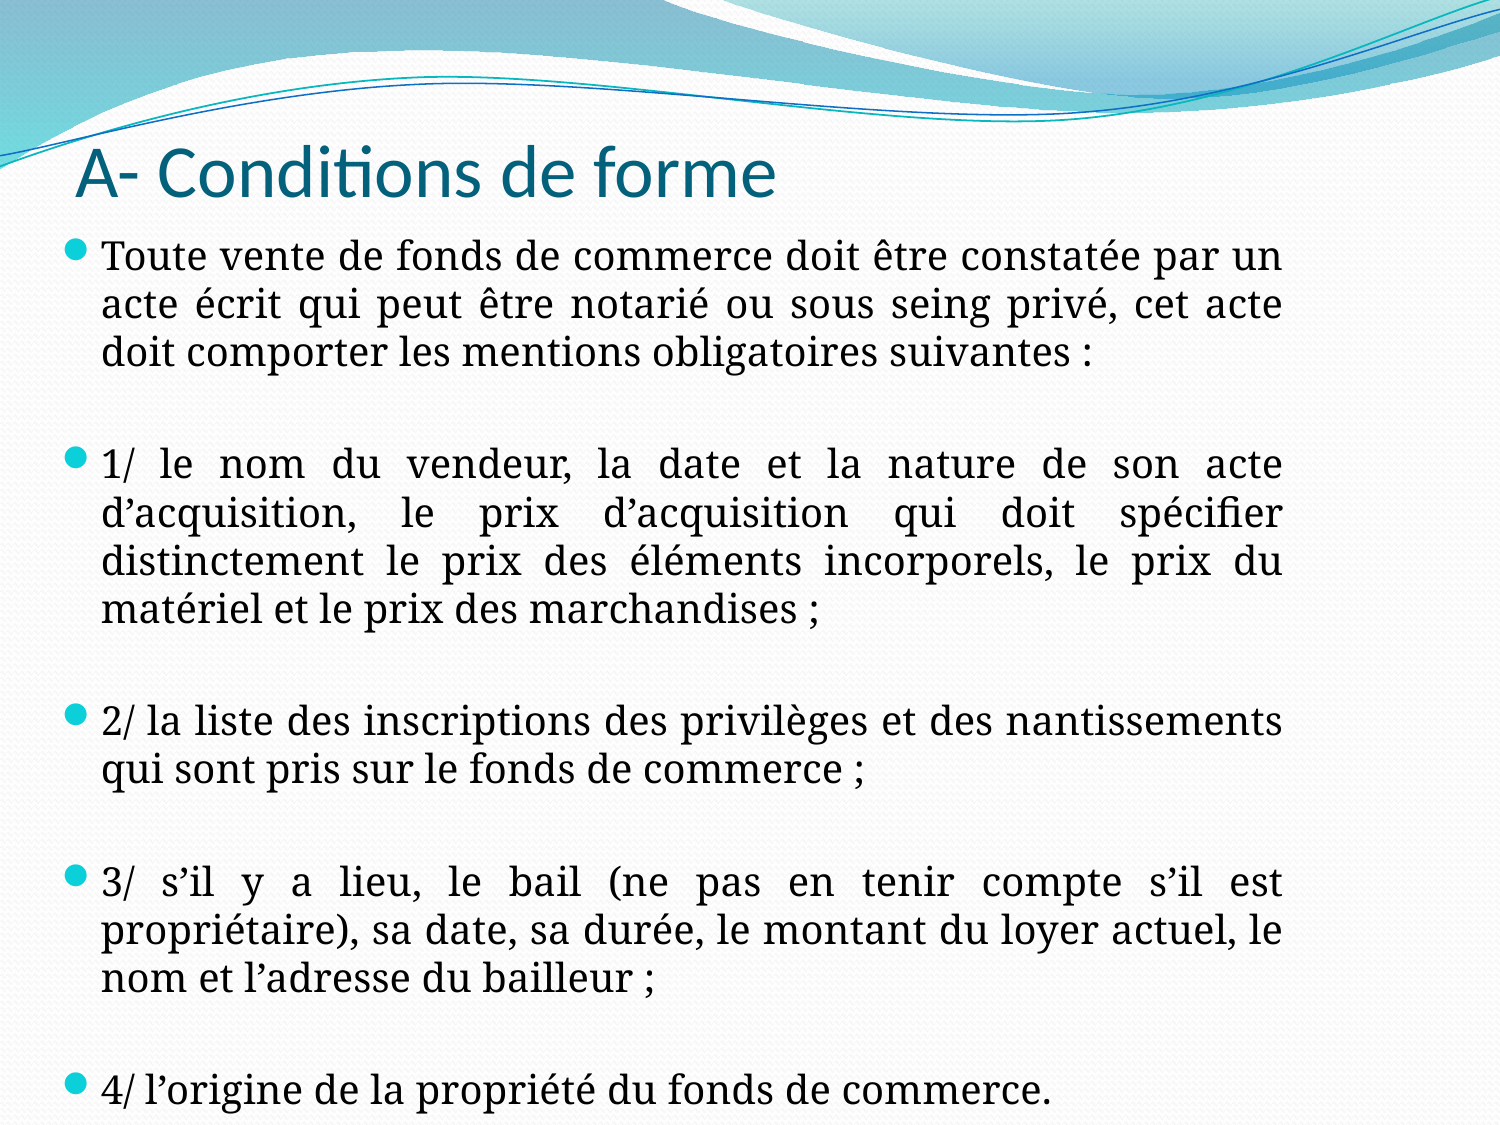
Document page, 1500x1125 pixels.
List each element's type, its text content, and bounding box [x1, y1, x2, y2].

list Toute vente de fonds de commerce doit être constatée par un acte écrit qui peut être notarié ou sous seing privé, cet acte doit comporter les mentions obligatoires suivantes : 1/ le nom du vendeur, la date et la nature de son acte d’acquisition, le prix d’acquisition qui doit spécifier distinctement le prix des éléments incorporels, le prix du matériel et le prix des marchandises ; 2/ la liste des inscriptions des privilèges et des nantissements qui sont pris sur le fonds de commerce ; 3/ s’il y a lieu, le bail (ne pas en tenir compte s’il est propriétaire), sa date, sa durée, le montant du loyer actuel, le nom et l’adresse du bailleur ; 4/ l’origine de la propriété du fonds de commerce. [46, 222, 1301, 1125]
title A- Conditions de forme [75, 115, 1425, 303]
